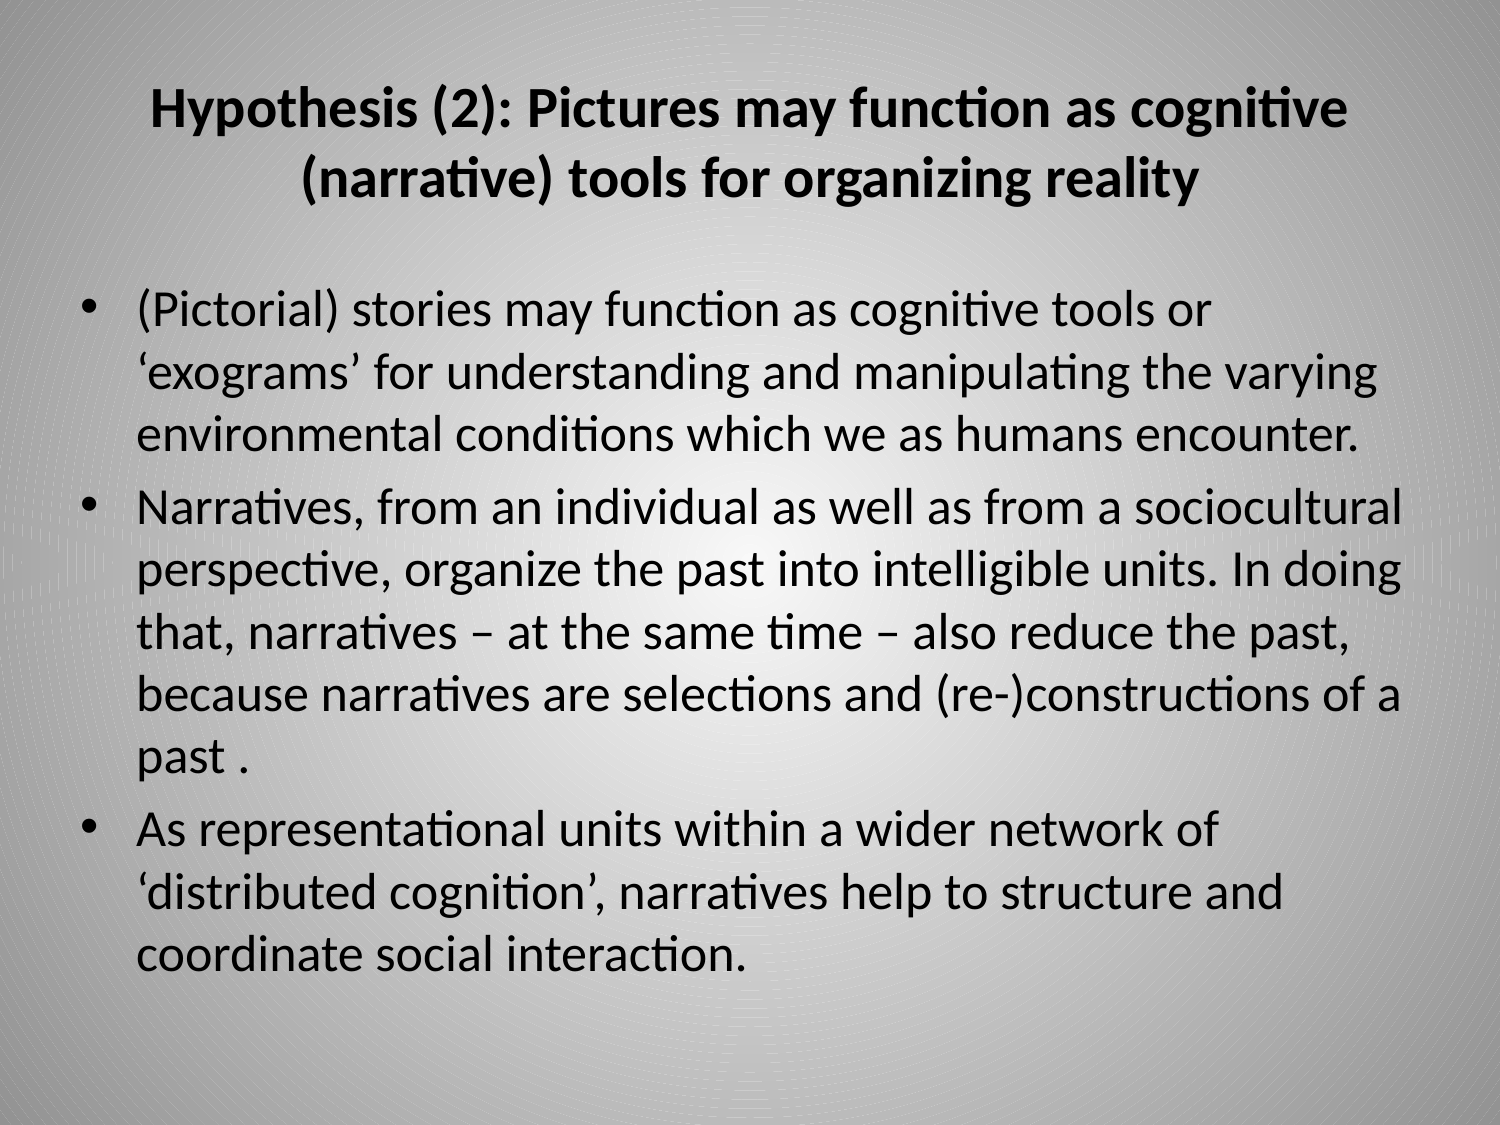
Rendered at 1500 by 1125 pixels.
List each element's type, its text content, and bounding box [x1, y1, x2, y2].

list (Pictorial) stories may function as cognitive tools or ‘exograms’ for understanding and manipulating the varying environmental conditions which we as humans encounter. Narratives, from an individual as well as from a sociocultural perspective, organize the past into intelligible units. In doing that, narratives – at the same time – also reduce the past, because narratives are selections and (re-)constructions of a past . As representational units within a wider network of ‘distributed cognition’, narratives help to structure and coordinate social interaction. [64, 267, 1447, 1071]
title Hypothesis (2): Pictures may function as cognitive (narrative) tools for organizing reality [75, 45, 1425, 233]
